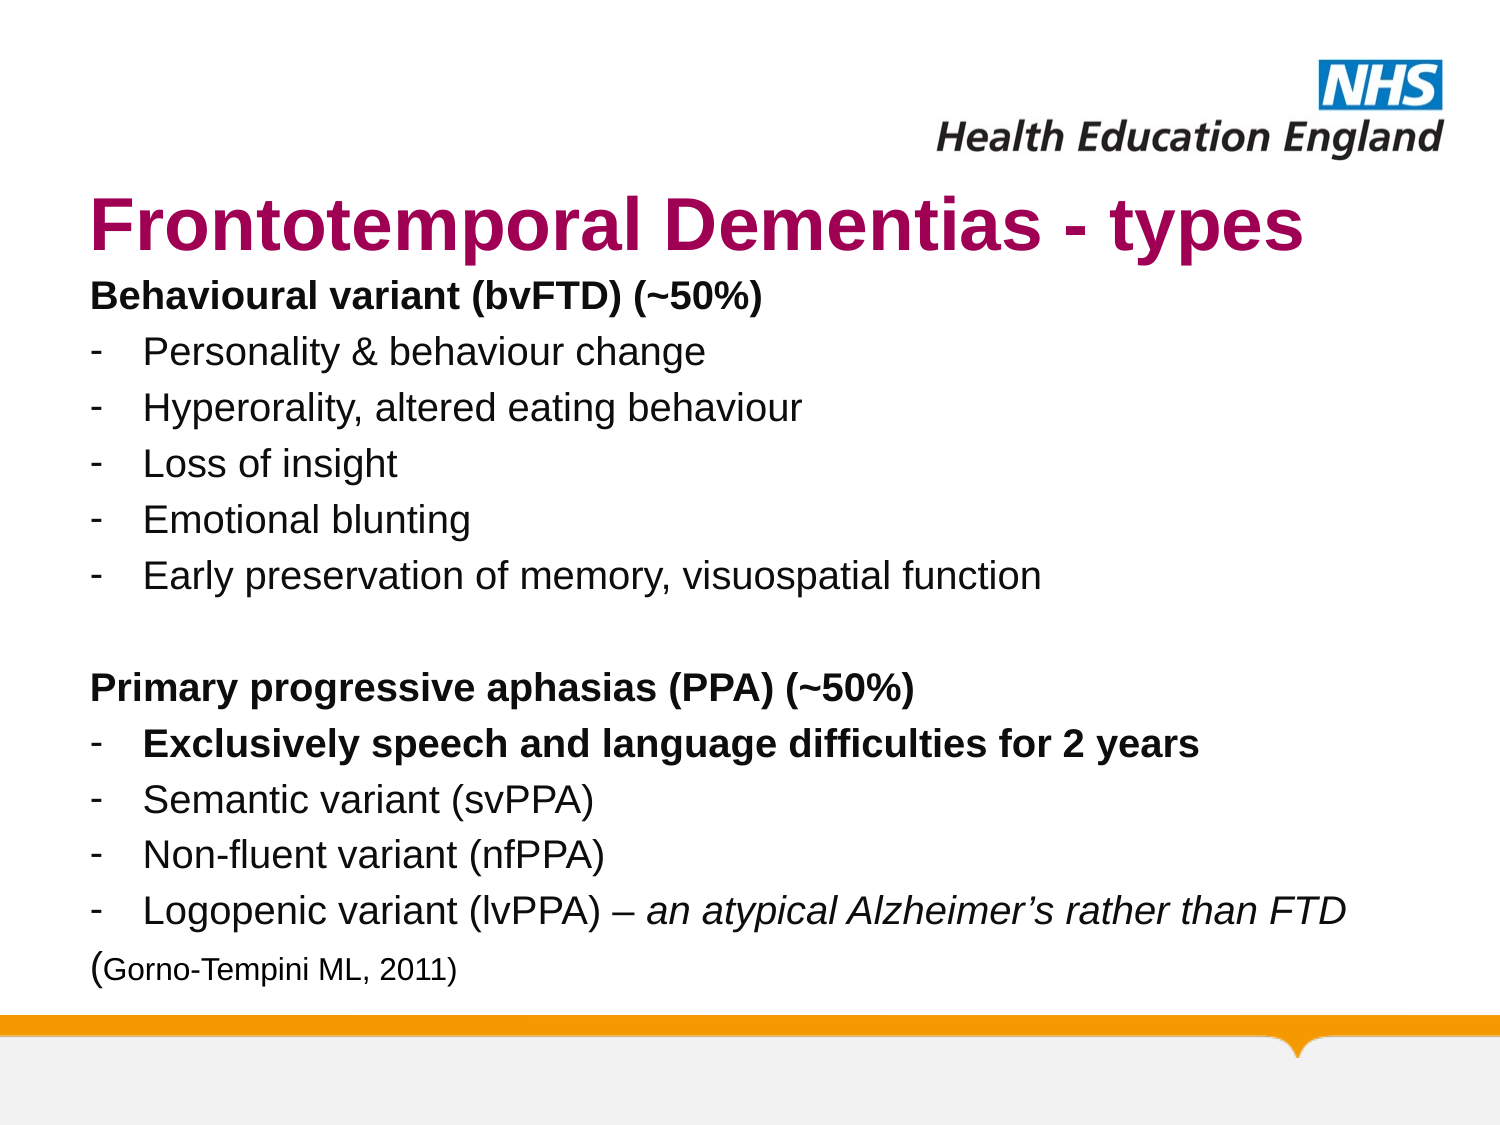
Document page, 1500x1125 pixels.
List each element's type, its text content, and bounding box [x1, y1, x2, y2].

picture [936, 59, 1445, 161]
title Frontotemporal Dementias - types [75, 168, 1361, 262]
text_box Behavioural variant (bvFTD) (~50%) Personality & behaviour change Hyperorality, altered eating behaviour Loss of insight Emotional blunting Early preservation of memory, visuospatial function Primary progressive aphasias (PPA) (~50%) Exclusively speech and language difficulties for 2 years Semantic variant (svPPA) Non-fluent variant (nfPPA) Logopenic variant (lvPPA) – an atypical Alzheimer’s rather than FTD (Gorno-Tempini ML, 2011) [74, 262, 1425, 1005]
